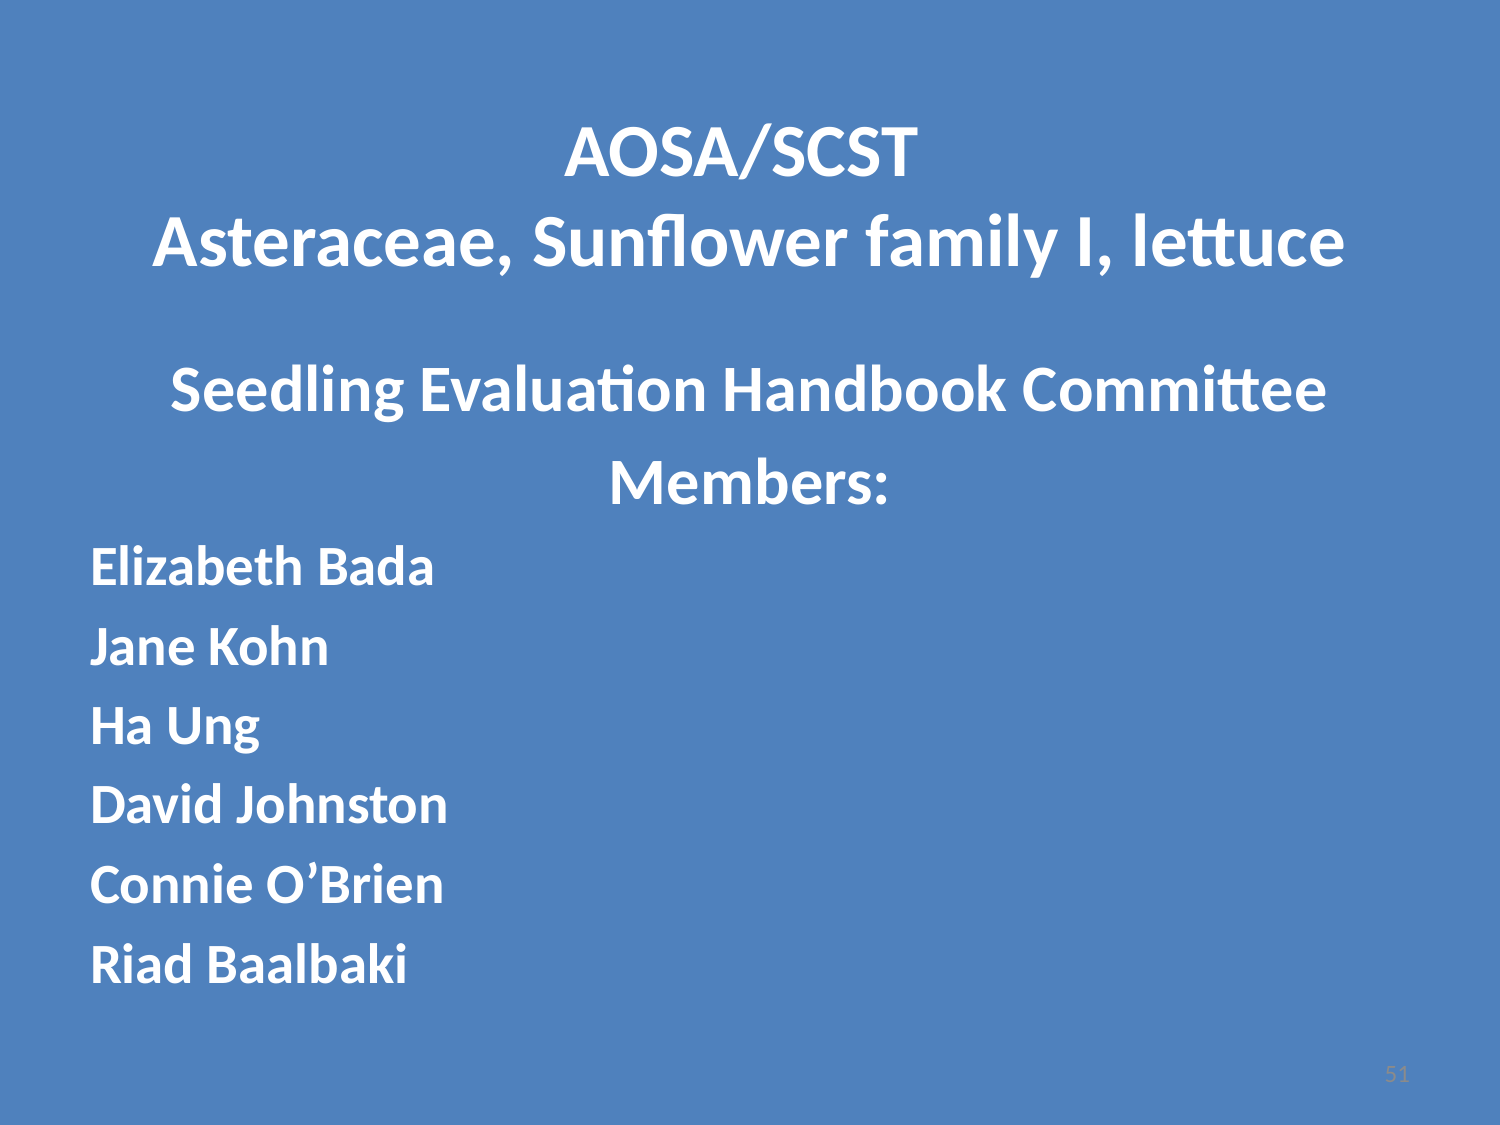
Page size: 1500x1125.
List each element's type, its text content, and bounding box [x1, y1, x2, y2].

list Seedling Evaluation Handbook Committee Members: Elizabeth Bada Jane Kohn Ha Ung David Johnston Connie O’Brien Riad Baalbaki [75, 337, 1425, 1005]
slide_number 51 [1074, 1042, 1425, 1103]
title AOSA/SCST Asteraceae, Sunflower family I, lettuce [75, 45, 1425, 337]
